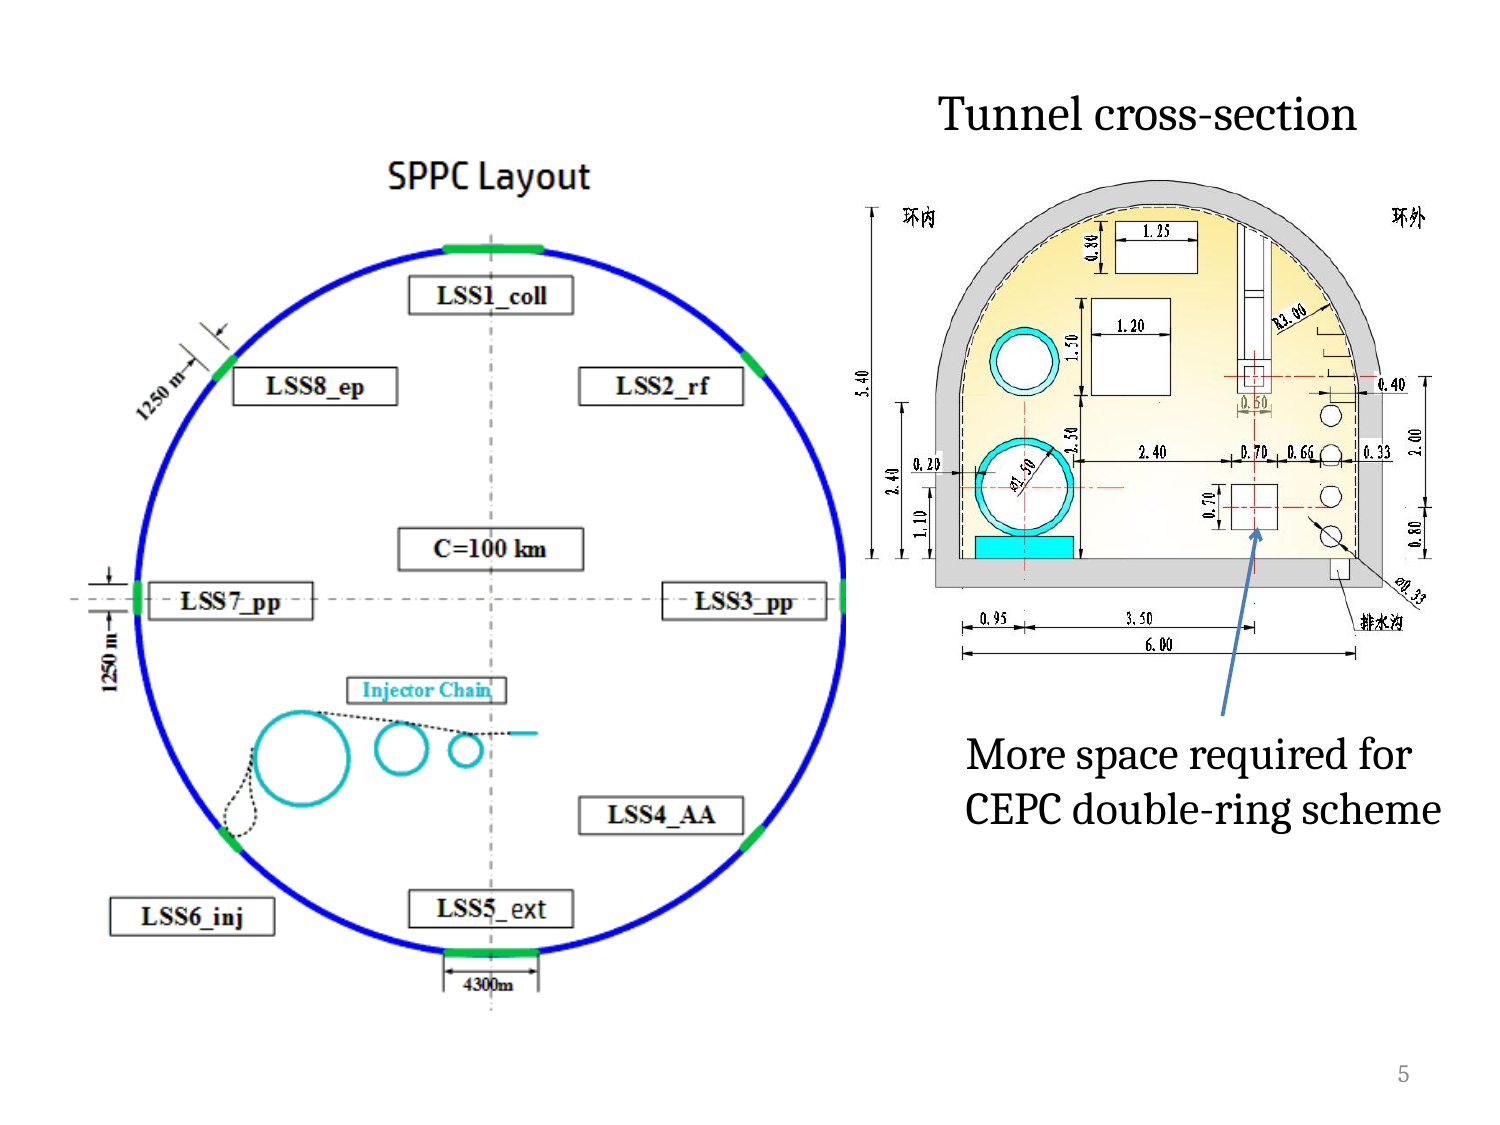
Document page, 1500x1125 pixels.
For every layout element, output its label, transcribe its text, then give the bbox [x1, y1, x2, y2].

slide_number 5 [1074, 1042, 1425, 1103]
picture [846, 172, 1450, 666]
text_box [1222, 526, 1259, 717]
text_box More space required for CEPC double-ring scheme [950, 715, 1459, 841]
text_box Tunnel cross-section [888, 73, 1408, 148]
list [40, 136, 928, 1024]
